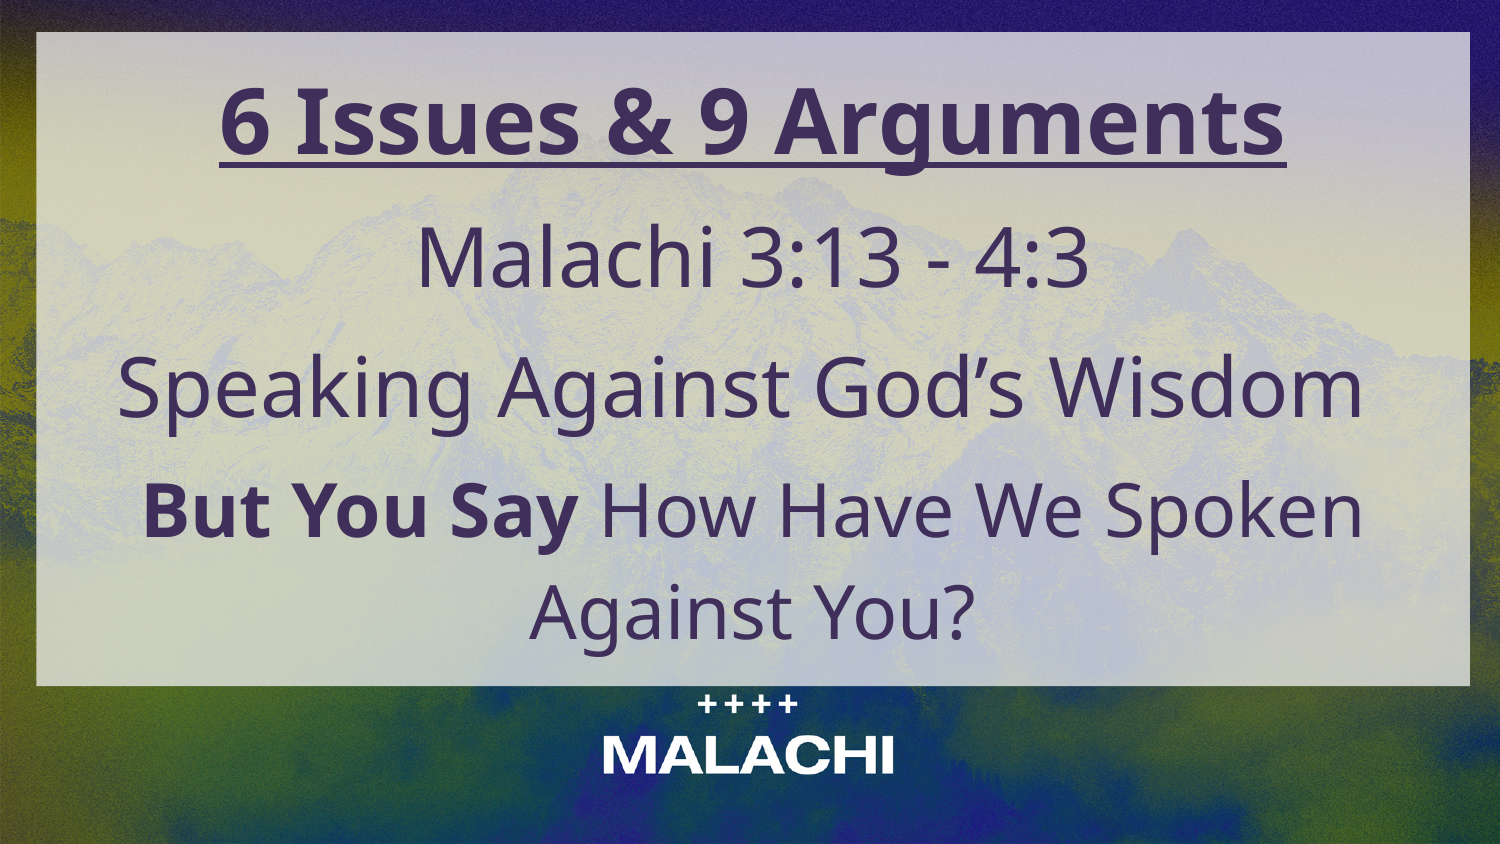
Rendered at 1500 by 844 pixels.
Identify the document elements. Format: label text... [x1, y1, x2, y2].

picture [0, 0, 1500, 844]
list 6 Issues & 9 Arguments Malachi 3:13 - 4:3 Speaking Against God’s Wisdom But You Say How Have We Spoken Against You? [36, 32, 1470, 687]
